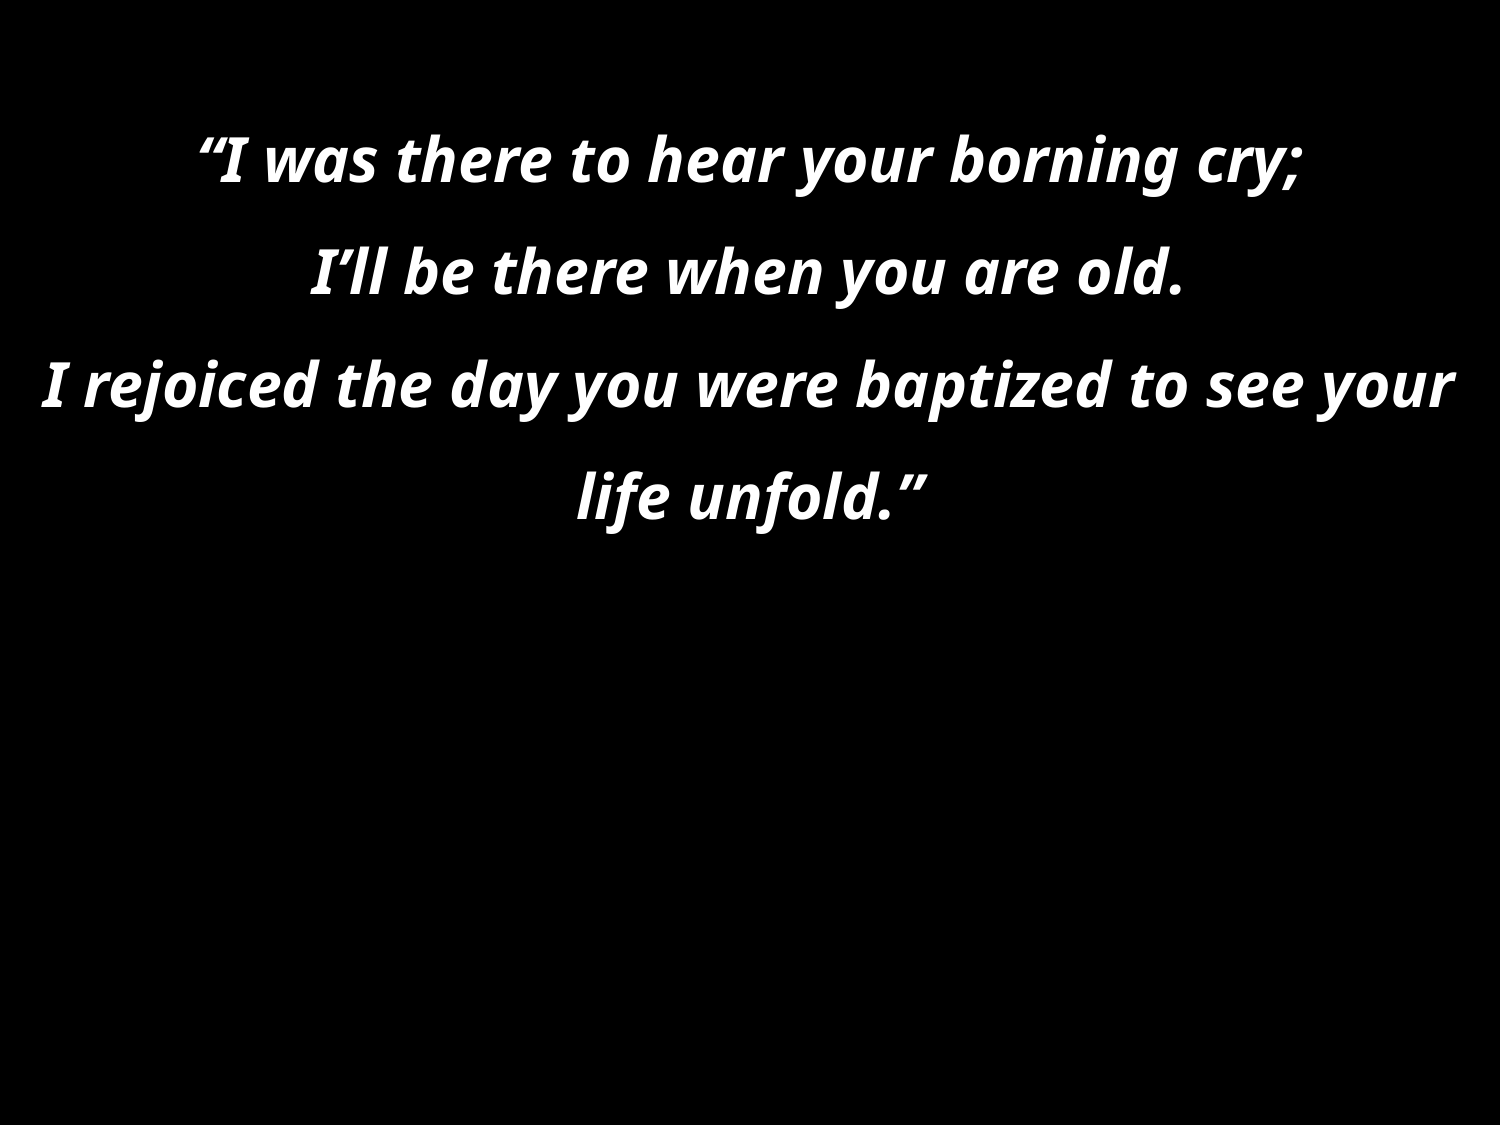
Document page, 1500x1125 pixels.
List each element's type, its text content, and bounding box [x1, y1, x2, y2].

text_box “I was there to hear your borning cry; I’ll be there when you are old. I rejoiced the day you were baptized to see your life unfold.” [0, 0, 1500, 540]
